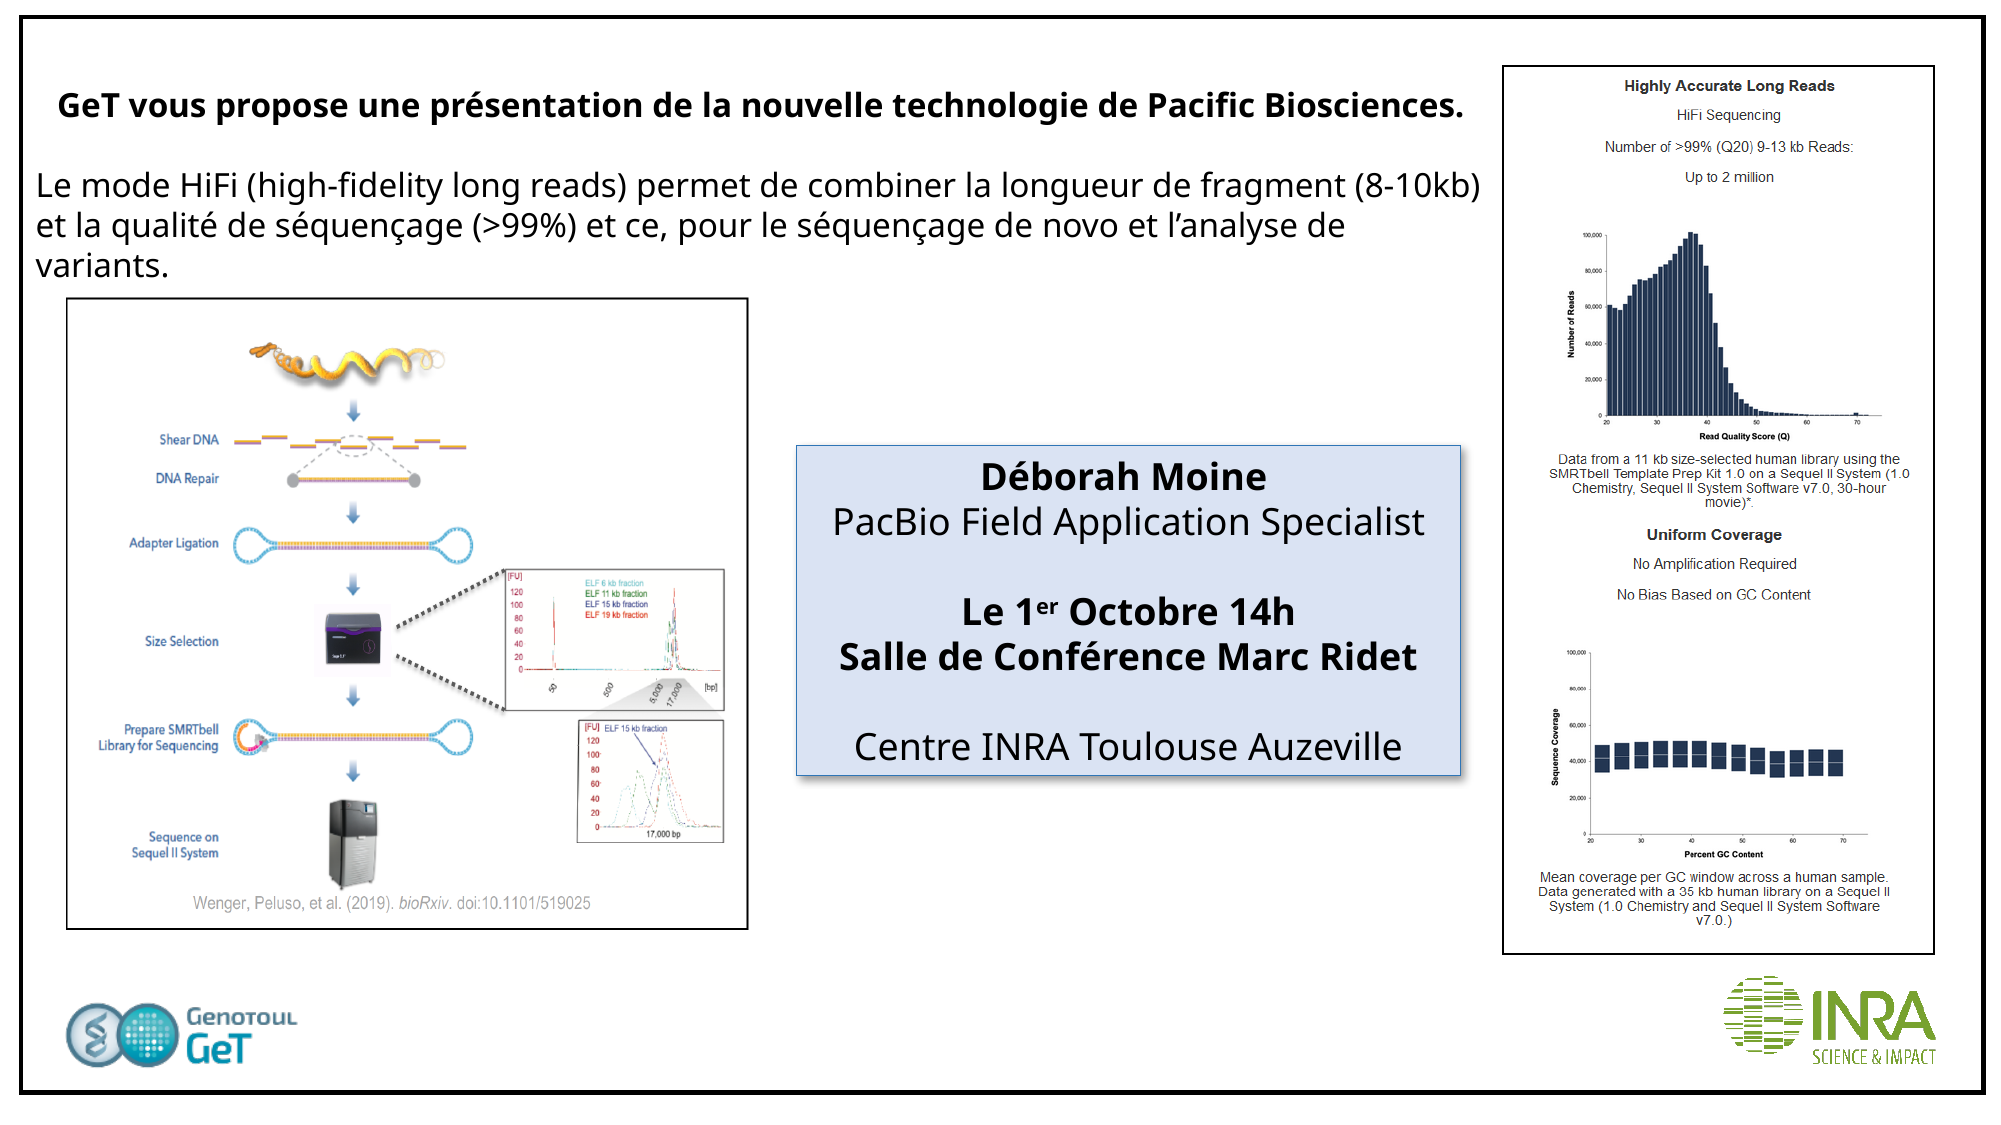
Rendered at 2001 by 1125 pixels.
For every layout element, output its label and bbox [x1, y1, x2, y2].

text_box [1502, 66, 1935, 955]
picture [1723, 976, 1936, 1064]
picture [58, 288, 768, 937]
text_box [20, 16, 1985, 1094]
picture [58, 995, 304, 1076]
